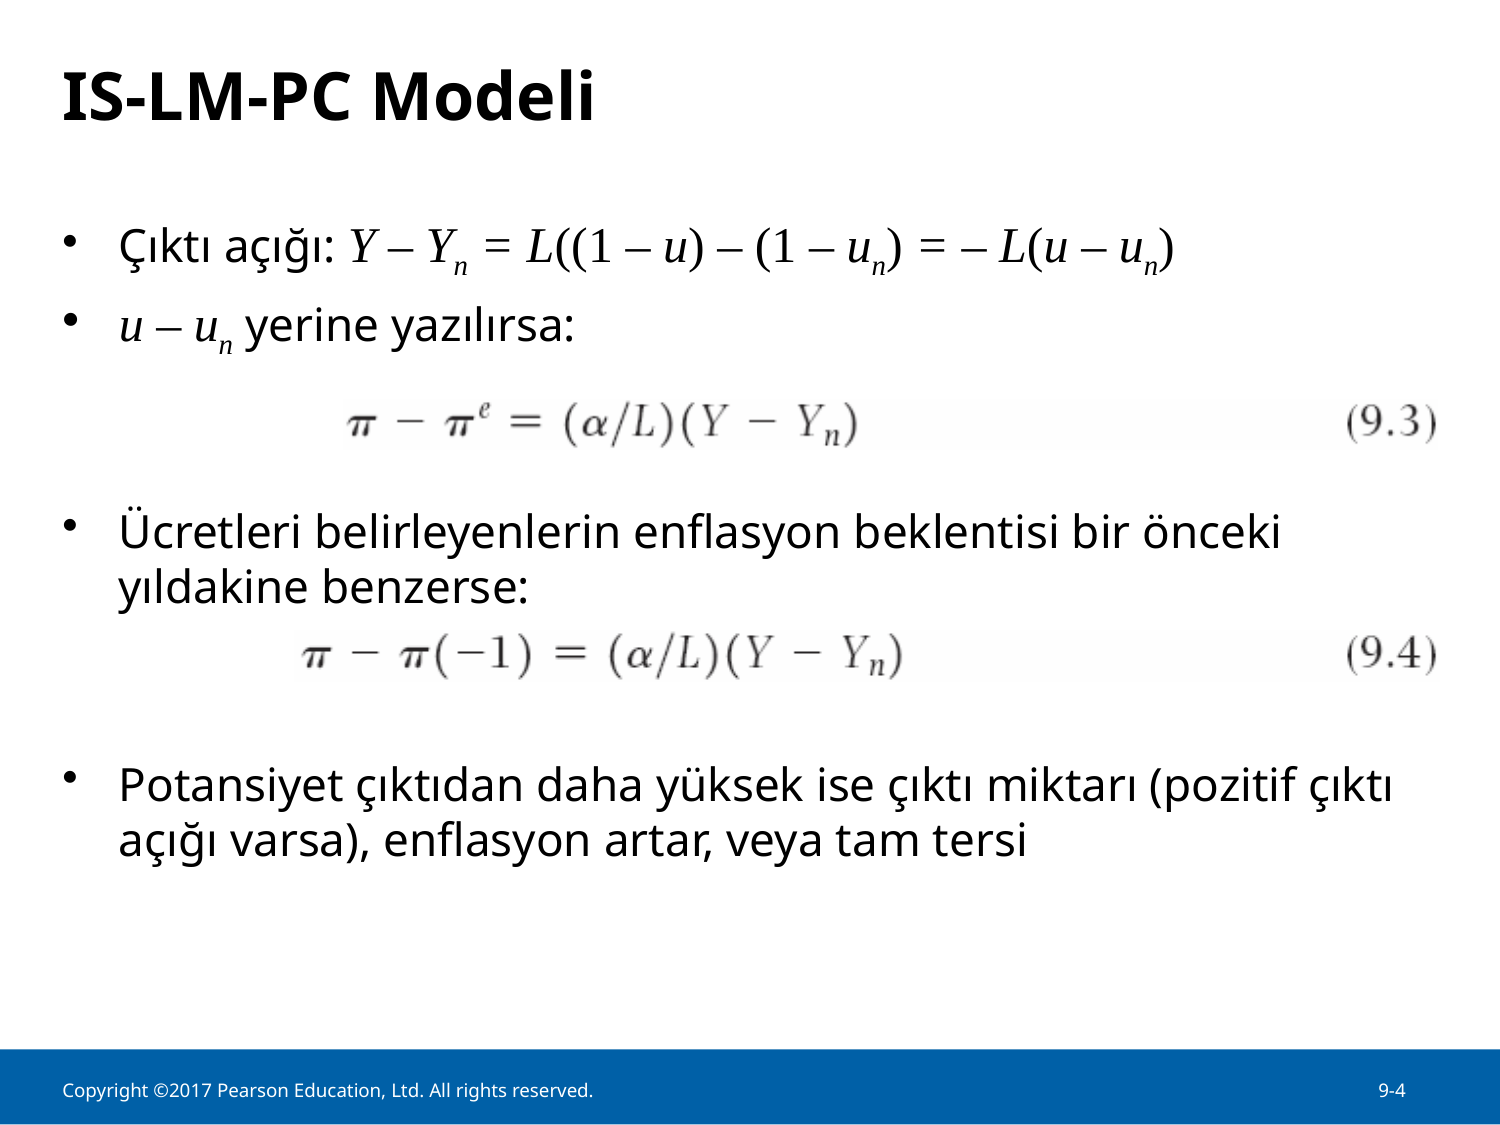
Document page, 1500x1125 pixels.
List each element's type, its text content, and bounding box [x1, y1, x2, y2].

picture [343, 398, 1438, 451]
title IS-LM-PC Modeli [62, 0, 1450, 188]
list Çıktı açığı: Y – Yn = L((1 – u) – (1 – un) = – L(u – un) u – un yerine yazılırsa: Ücretleri belirleyenlerin enflasyon beklentisi bir önceki yıldakine benzerse: Potansiyet çıktıdan daha yüksek ise çıktı miktarı (pozitif çıktı açığı varsa), enflasyon artar, veya tam tersi [62, 212, 1438, 975]
picture [294, 630, 1440, 682]
